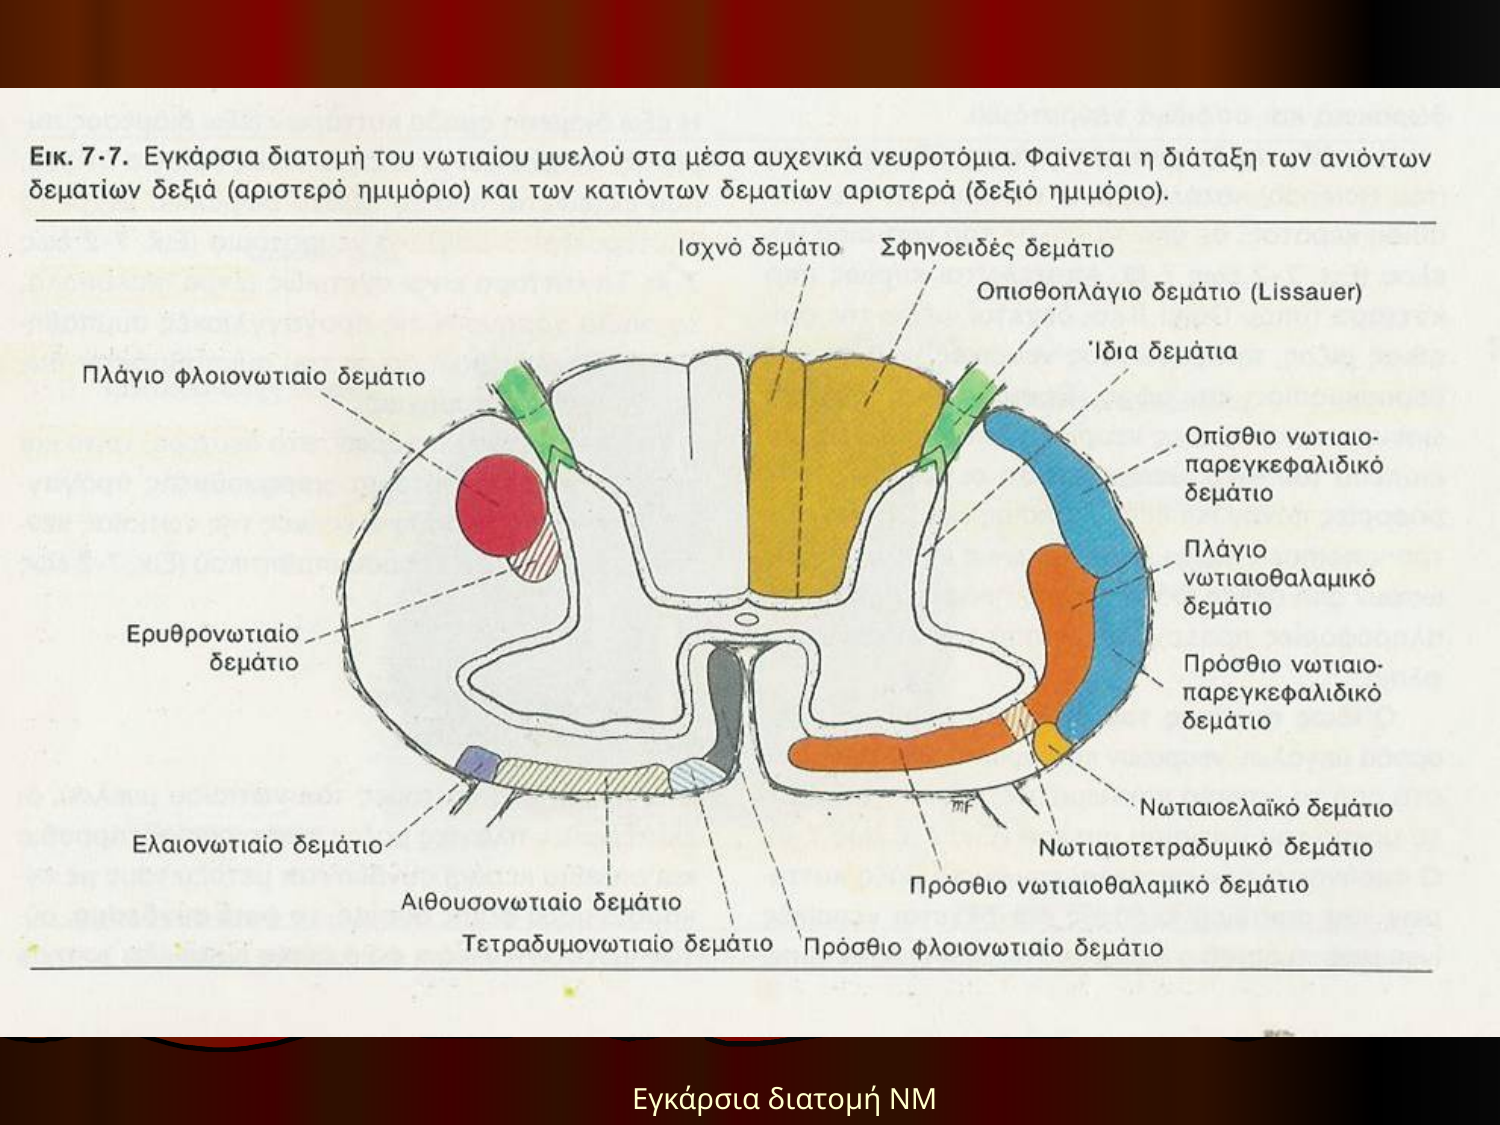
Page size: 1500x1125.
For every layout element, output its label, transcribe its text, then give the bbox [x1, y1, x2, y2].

title Εγκάρσια διατομή ΝΜ [159, 1070, 1411, 1125]
picture [0, 87, 1500, 1037]
